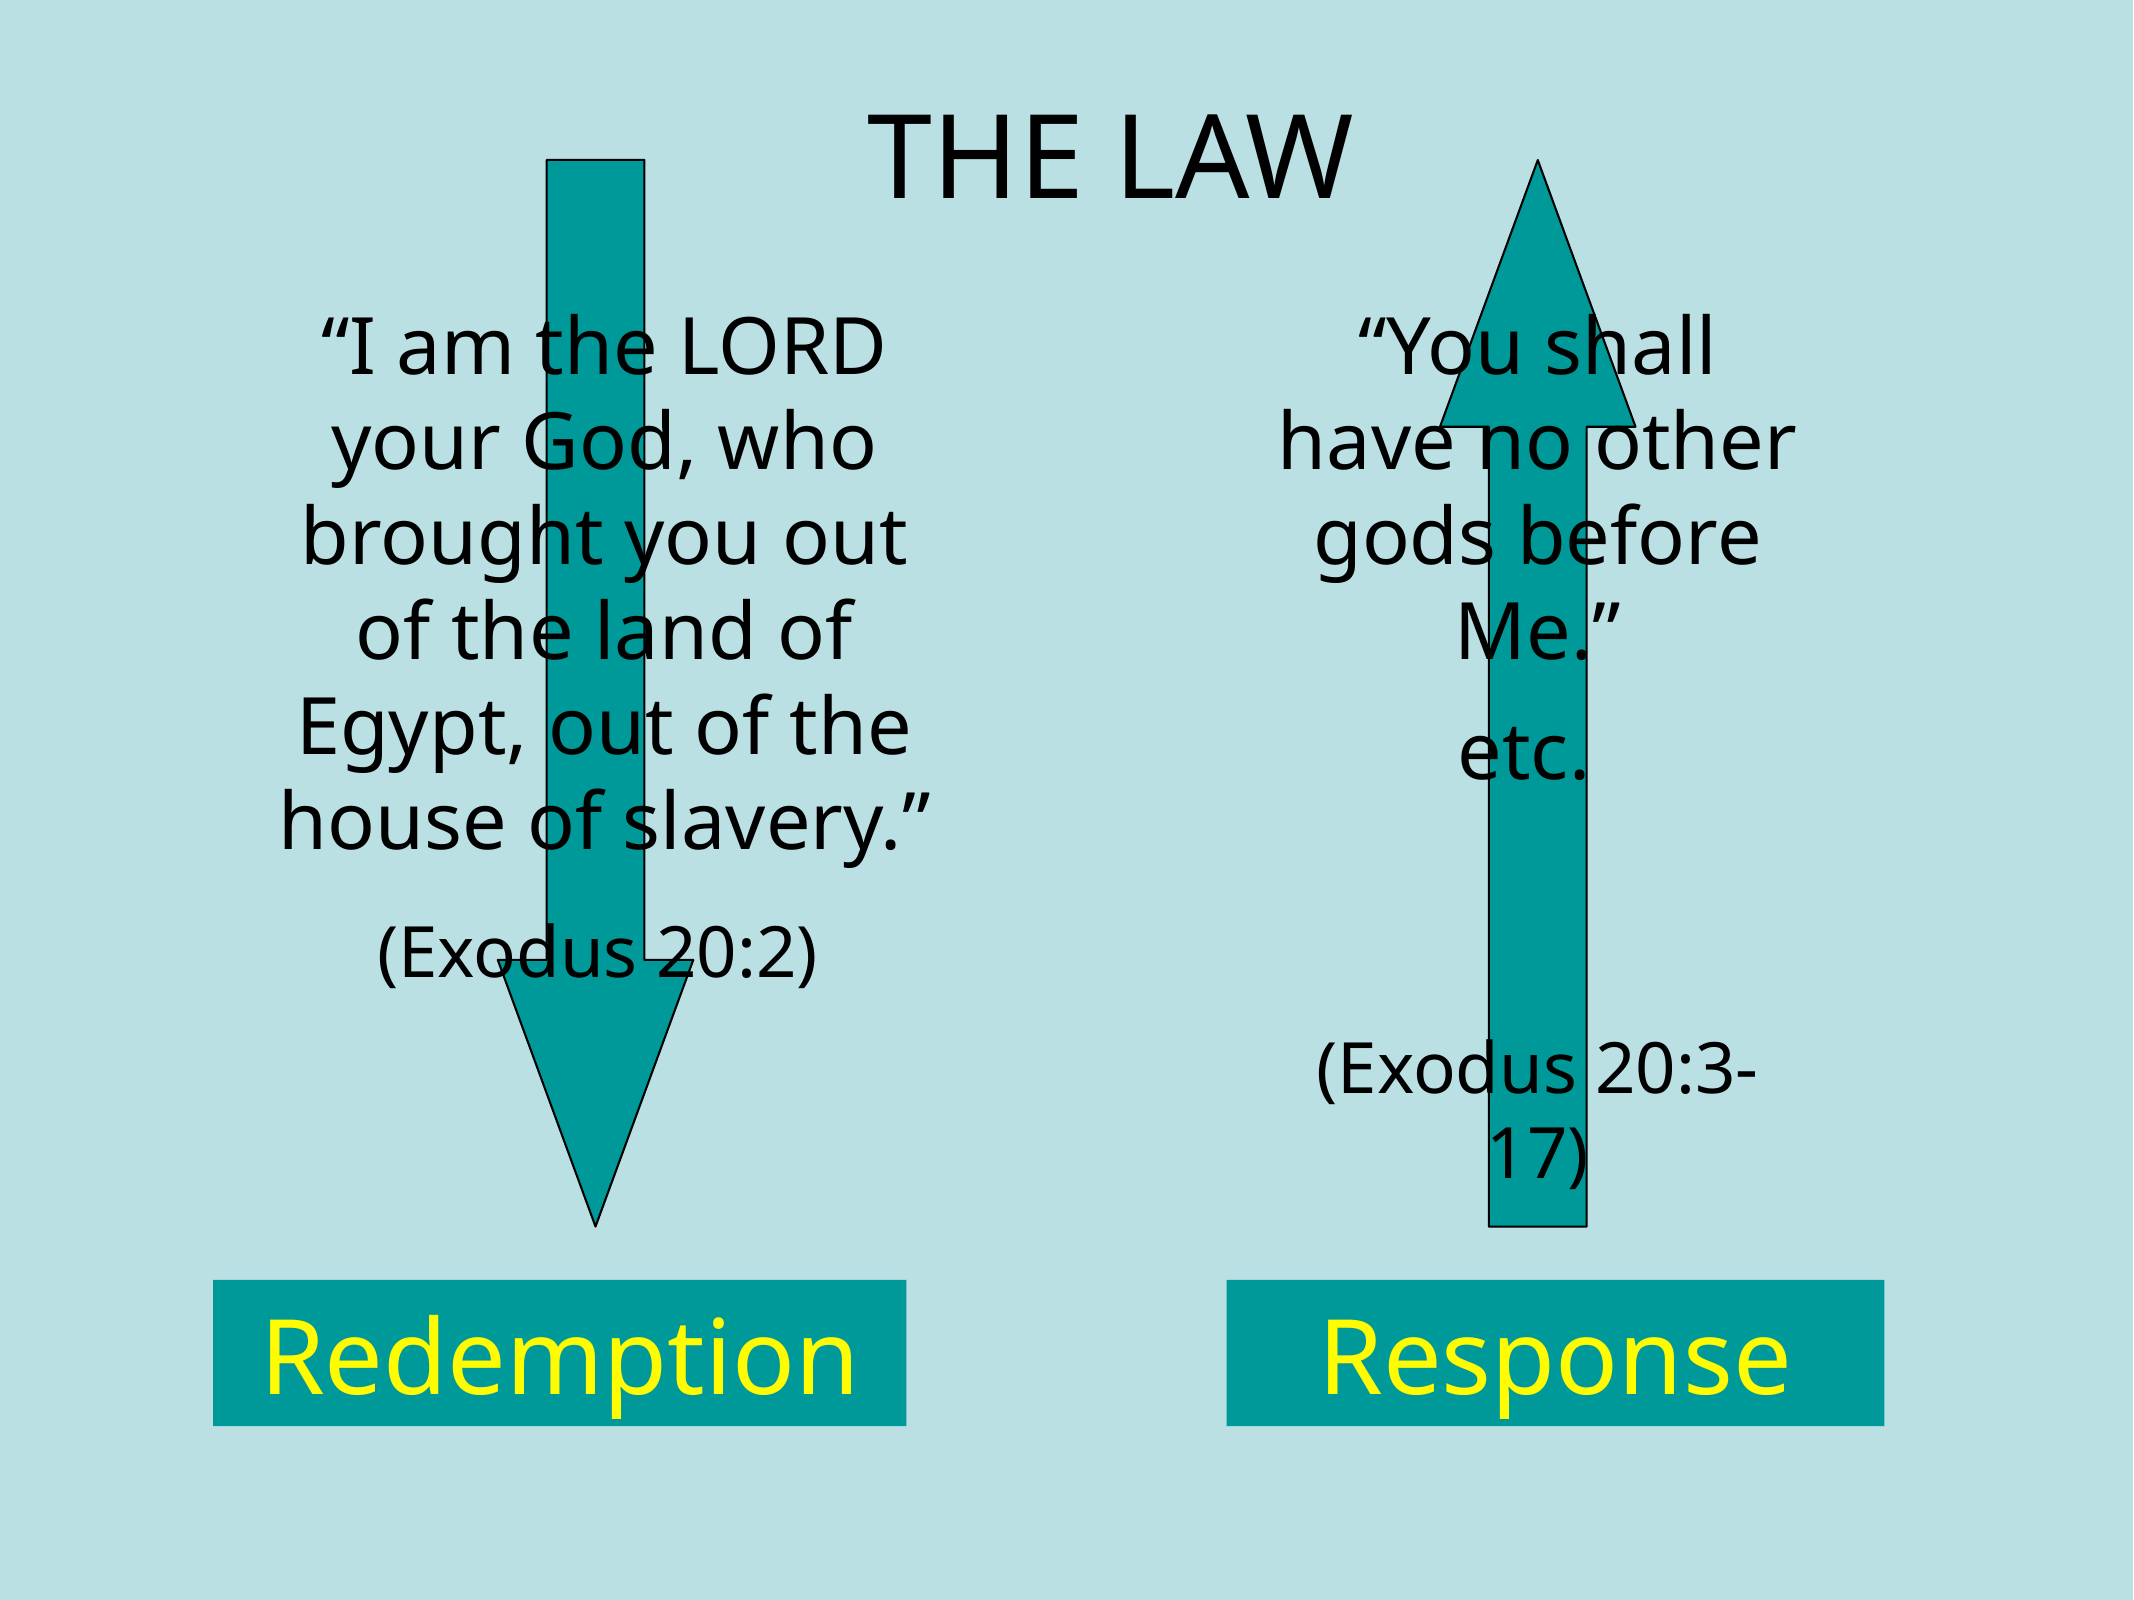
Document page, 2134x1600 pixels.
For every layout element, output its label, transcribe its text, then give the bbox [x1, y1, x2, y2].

text_box [1488, 1204, 1587, 1227]
text_box [546, 233, 645, 284]
text_box Redemption [213, 1279, 907, 1427]
text_box [513, 1003, 678, 1227]
text_box THE LAW [312, 71, 1910, 233]
text_box “You shall have no other gods before Me.” etc. (Exodus 20:3-17) [1255, 284, 1821, 1204]
text_box Response [1226, 1279, 1885, 1427]
text_box [1492, 233, 1584, 284]
text_box “I am the LORD your God, who brought you out of the land of Egypt, out of the house of slavery.” (Exodus 20:2) [259, 284, 950, 1003]
